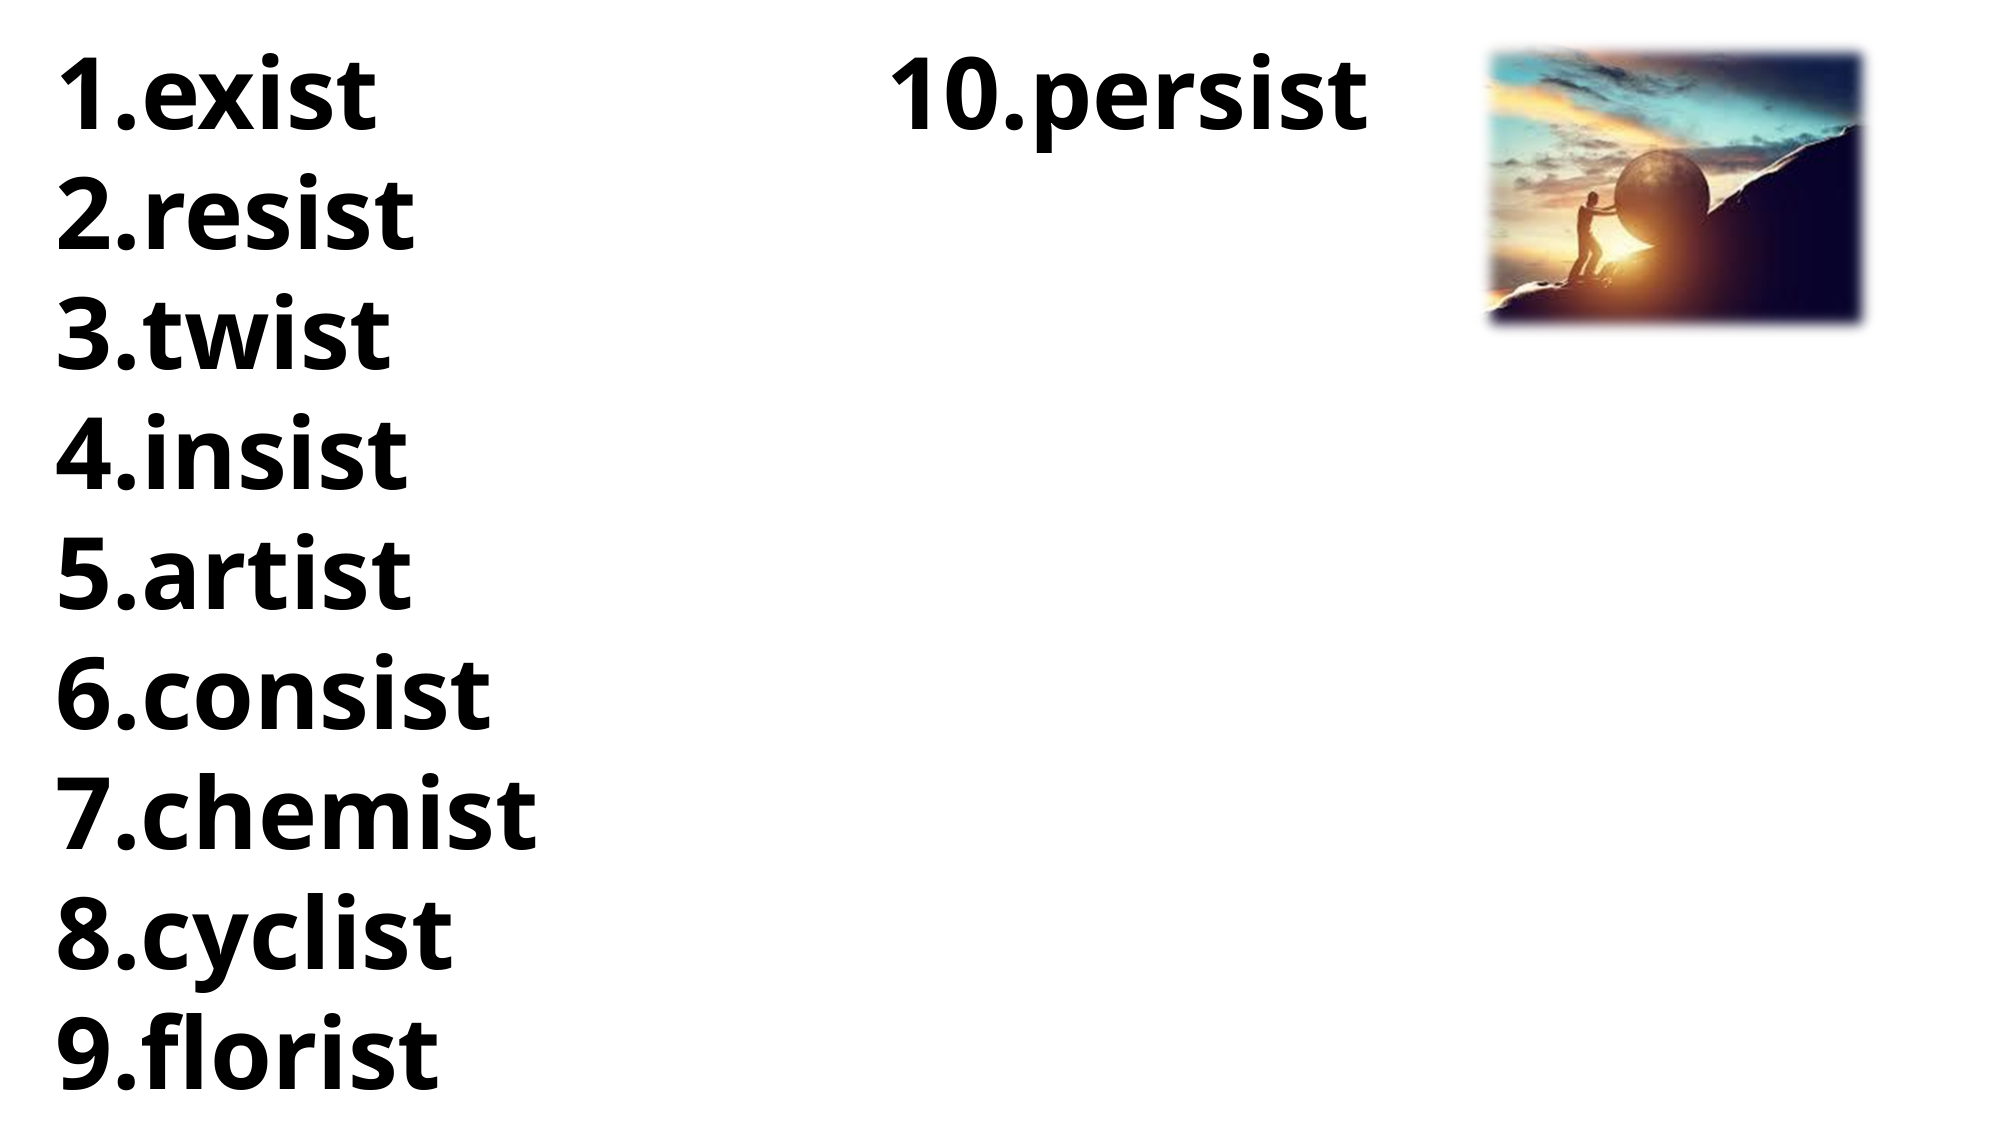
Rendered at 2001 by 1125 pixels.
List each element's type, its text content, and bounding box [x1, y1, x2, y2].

text_box exist resist twist insist artist consist 7.chemist 8.cyclist 9.florist [40, 22, 892, 1125]
text_box 10.persist [871, 22, 1960, 203]
picture [1474, 36, 1879, 341]
